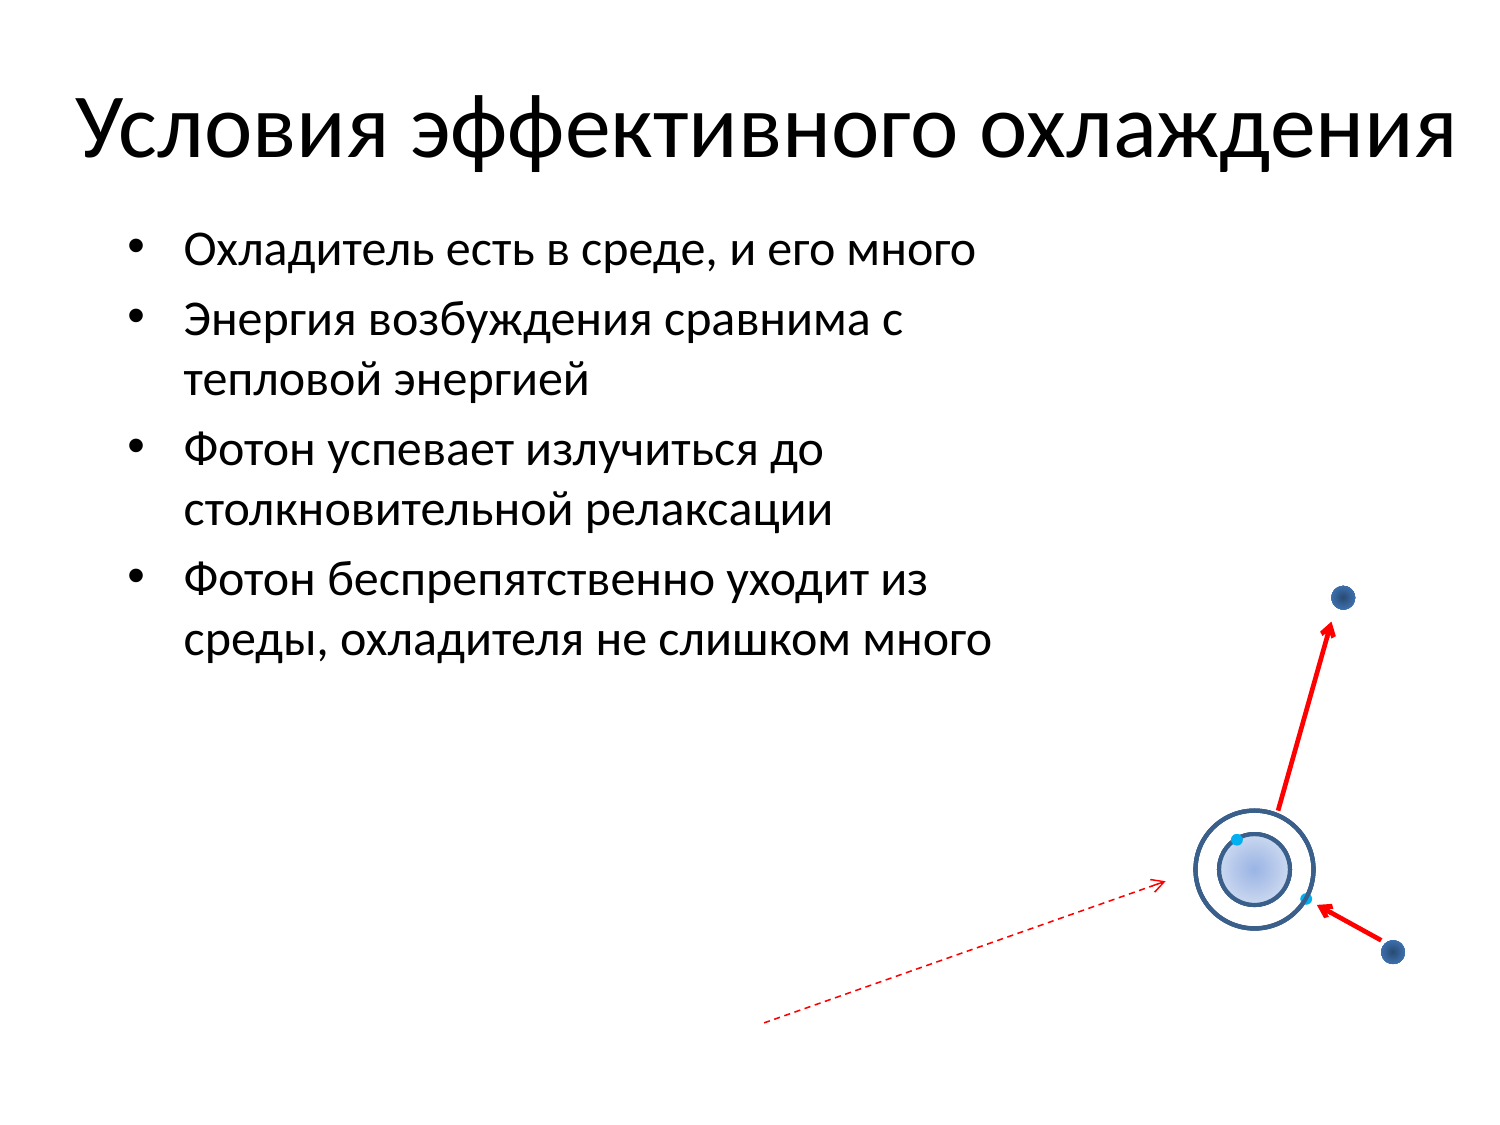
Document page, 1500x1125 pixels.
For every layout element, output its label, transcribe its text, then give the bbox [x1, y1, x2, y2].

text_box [1195, 585, 1356, 929]
list Охладитель есть в среде, и его много Энергия возбуждения сравнима с тепловой энергией Фотон успевает излучиться до столкновительной релаксации Фотон беспрепятственно уходит из среды, охладителя не слишком много [112, 208, 1069, 799]
title Условия эффективного охлаждения [53, 54, 1483, 187]
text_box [763, 810, 1314, 1024]
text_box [1195, 810, 1406, 965]
